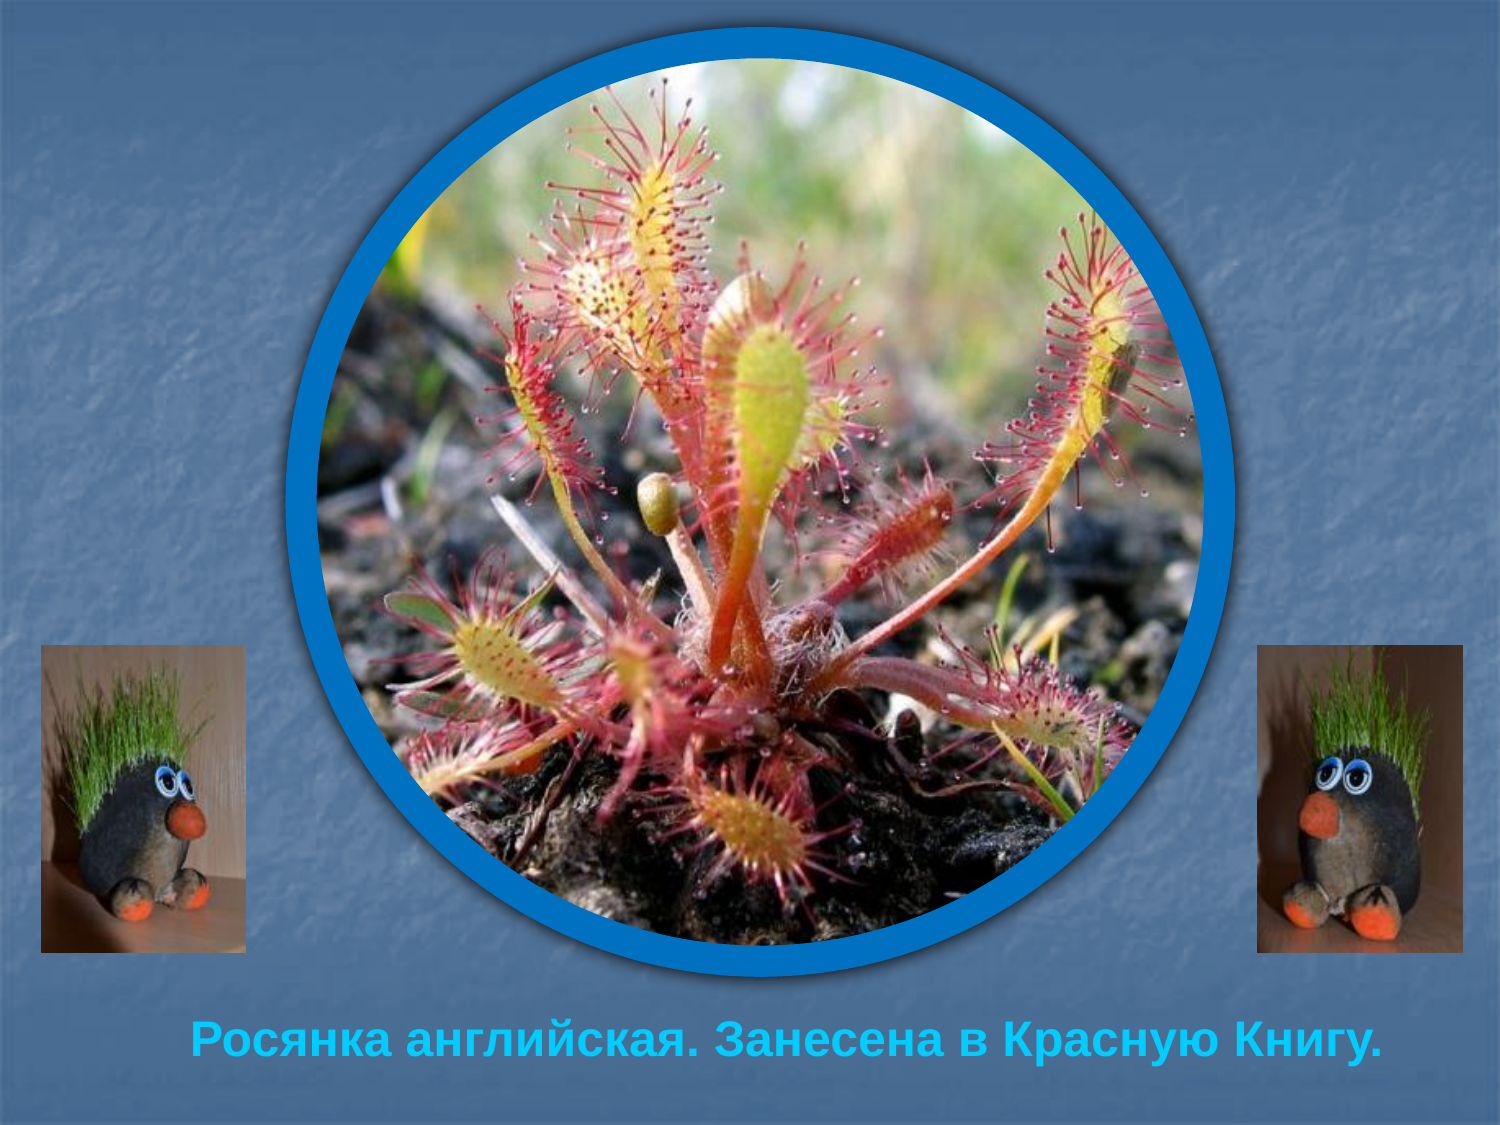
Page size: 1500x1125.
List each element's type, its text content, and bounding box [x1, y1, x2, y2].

text_box Росянка английская. Занесена в Красную Книгу. [175, 999, 1400, 1075]
picture [40, 645, 246, 953]
picture [1257, 645, 1463, 953]
picture [300, 42, 1220, 962]
